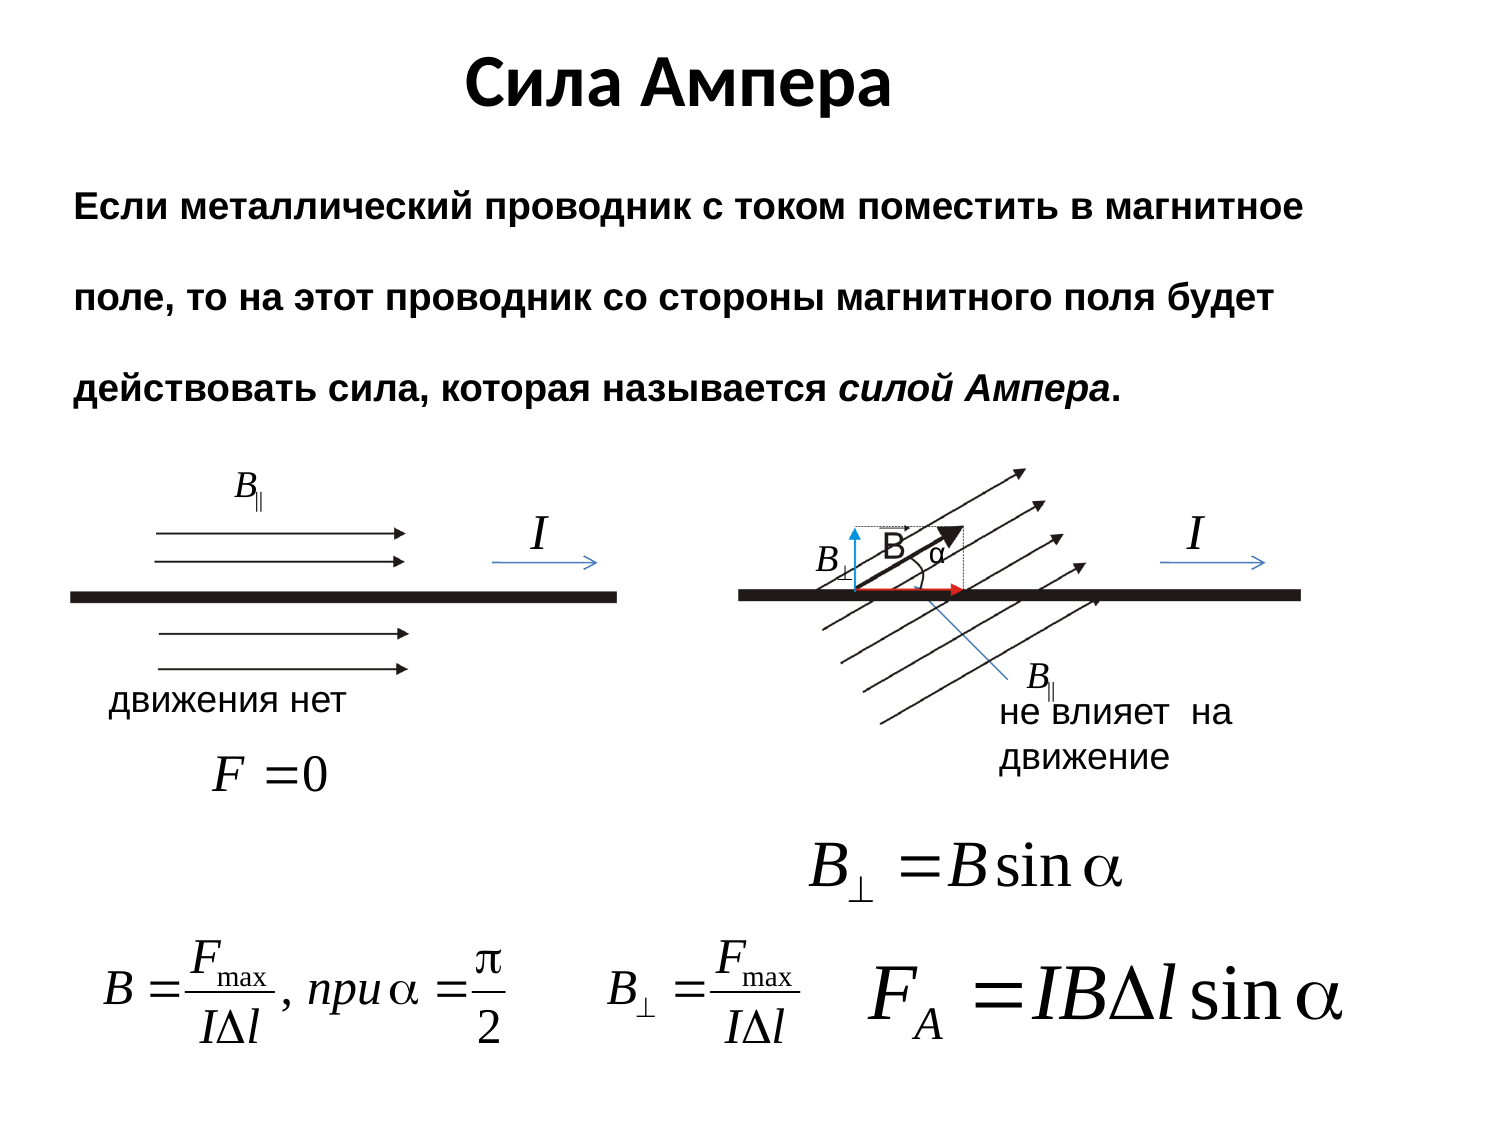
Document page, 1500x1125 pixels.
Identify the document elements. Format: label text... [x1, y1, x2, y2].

picture [70, 527, 617, 675]
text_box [796, 820, 1139, 915]
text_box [808, 527, 860, 588]
text_box I [515, 492, 598, 525]
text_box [597, 925, 810, 1055]
text_box не влияет на движение [984, 679, 1313, 785]
text_box движения нет [93, 682, 563, 728]
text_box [853, 939, 1361, 1054]
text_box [93, 925, 514, 1055]
text_box Если металлический проводник с током поместить в магнитное поле, то на этот проводник со стороны магнитного поля будет действовать сила, которая называется силой Ампера. [58, 128, 1348, 417]
picture [738, 468, 1302, 725]
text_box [227, 453, 269, 520]
text_box Сила Ампера [35, 24, 1325, 129]
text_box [202, 742, 340, 805]
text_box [1019, 644, 1061, 711]
